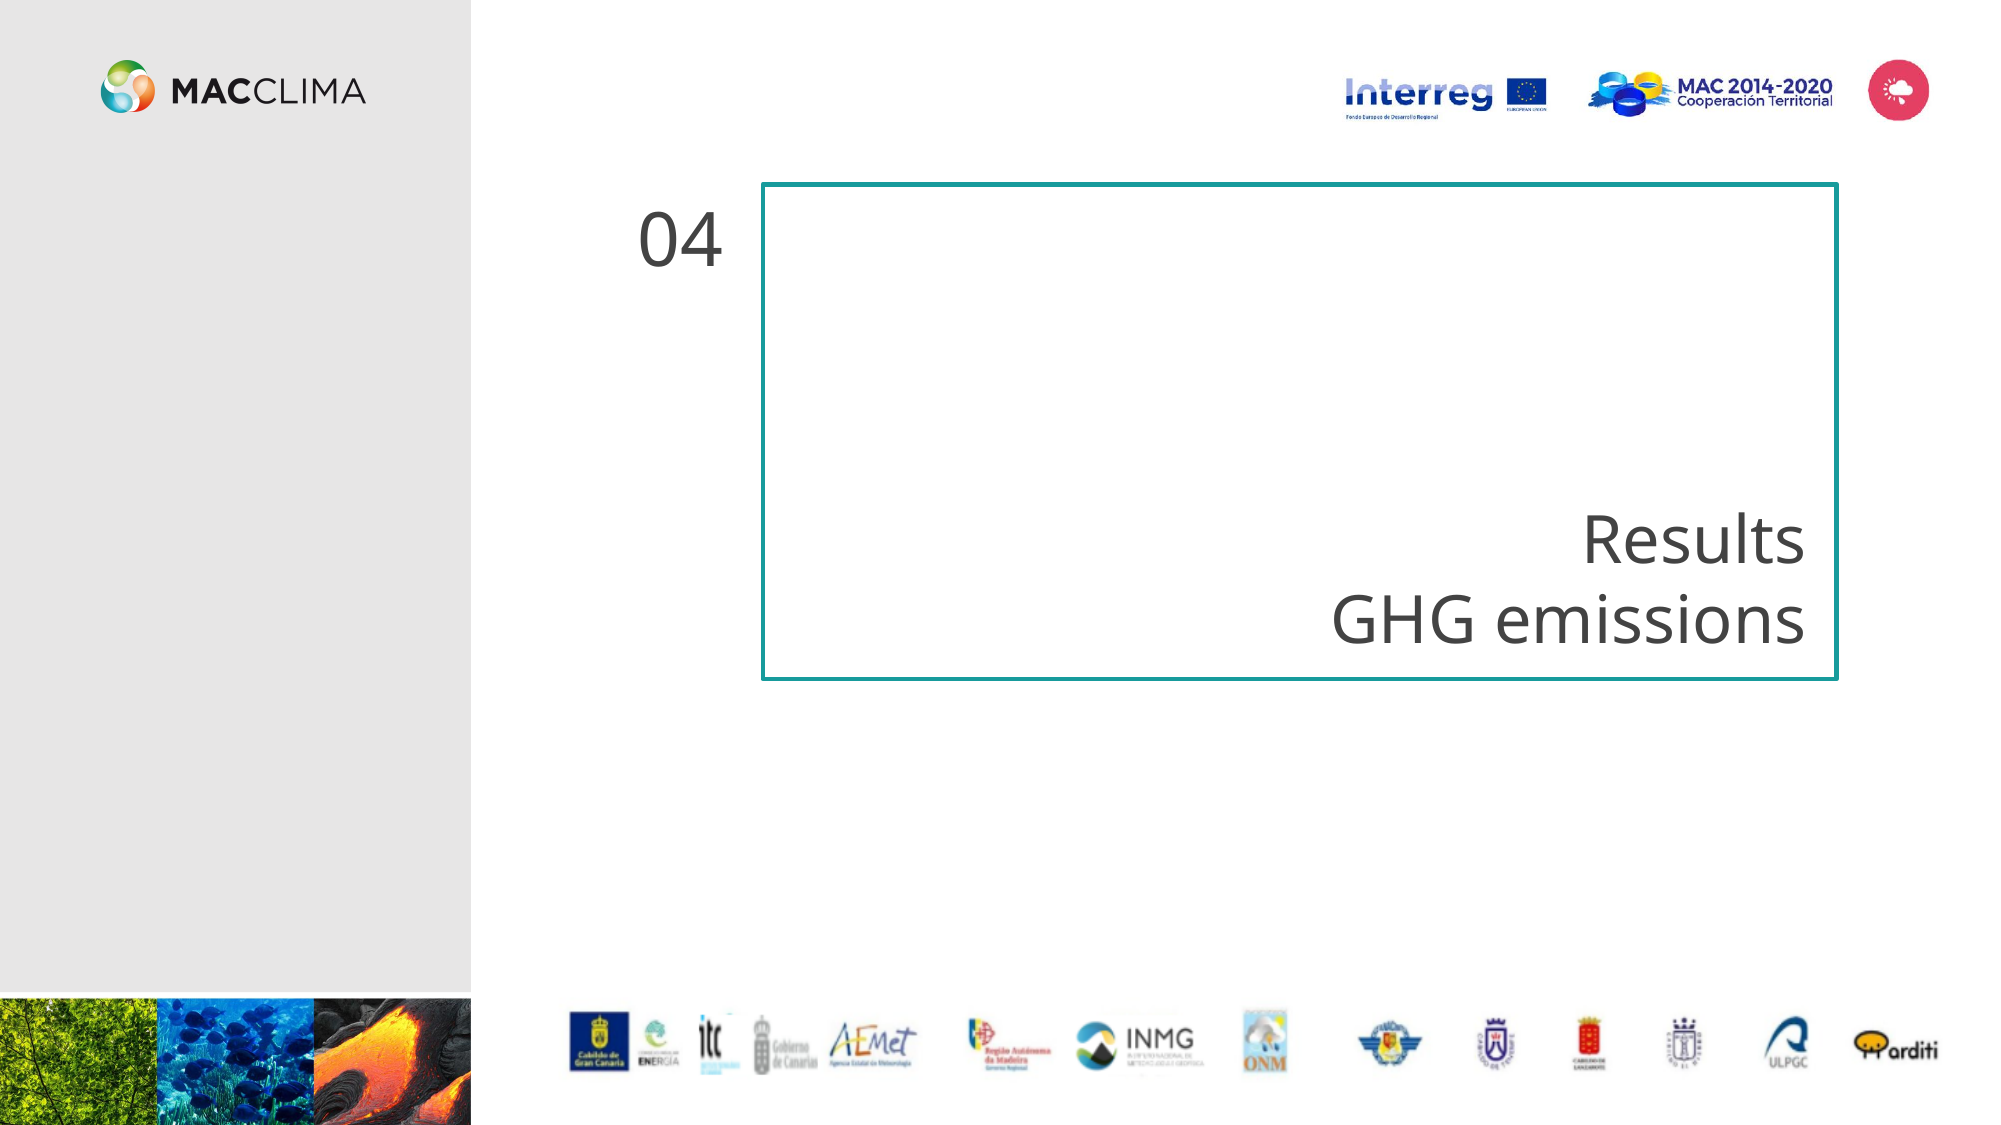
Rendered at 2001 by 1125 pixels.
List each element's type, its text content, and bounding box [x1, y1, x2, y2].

picture [99, 59, 371, 115]
picture [1299, 28, 1958, 141]
text_box 04 [619, 184, 743, 290]
text_box [0, 0, 471, 993]
picture [0, 997, 472, 1125]
text_box [762, 184, 1837, 679]
picture [552, 981, 1958, 1094]
